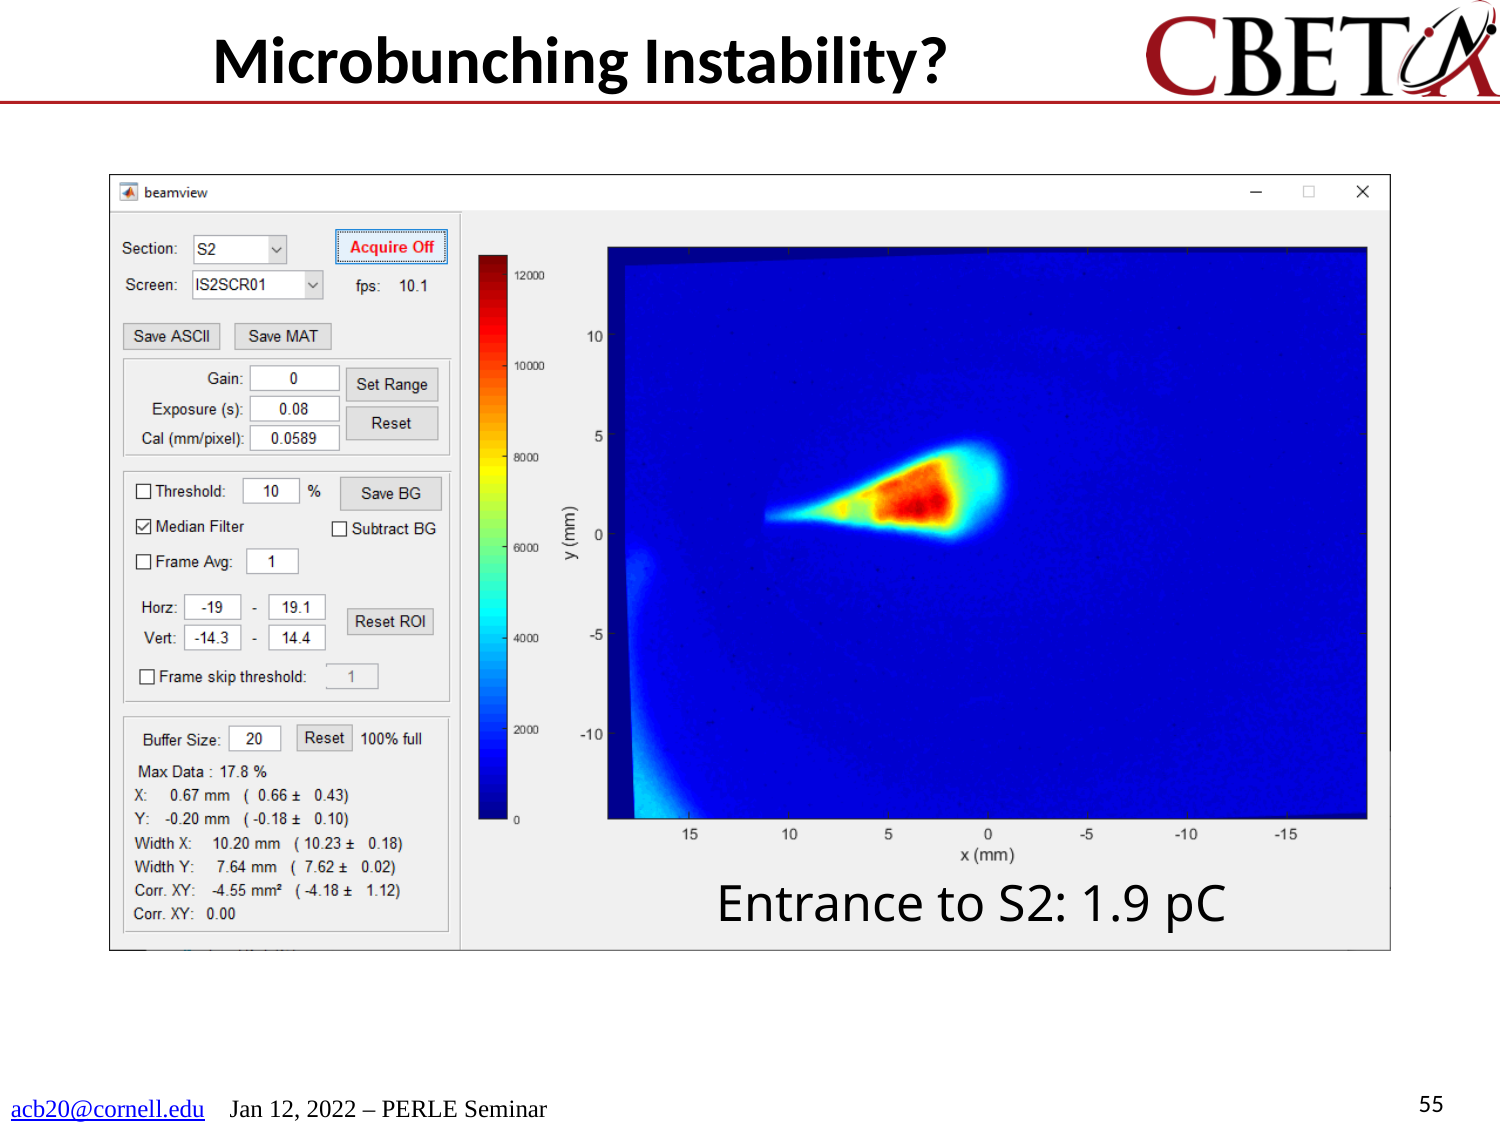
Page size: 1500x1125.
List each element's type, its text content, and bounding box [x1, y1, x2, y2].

slide_number 55 [1410, 1079, 1454, 1125]
picture [109, 174, 1391, 951]
picture [1146, 0, 1500, 97]
title Microbunching Instability? [30, 17, 1134, 99]
